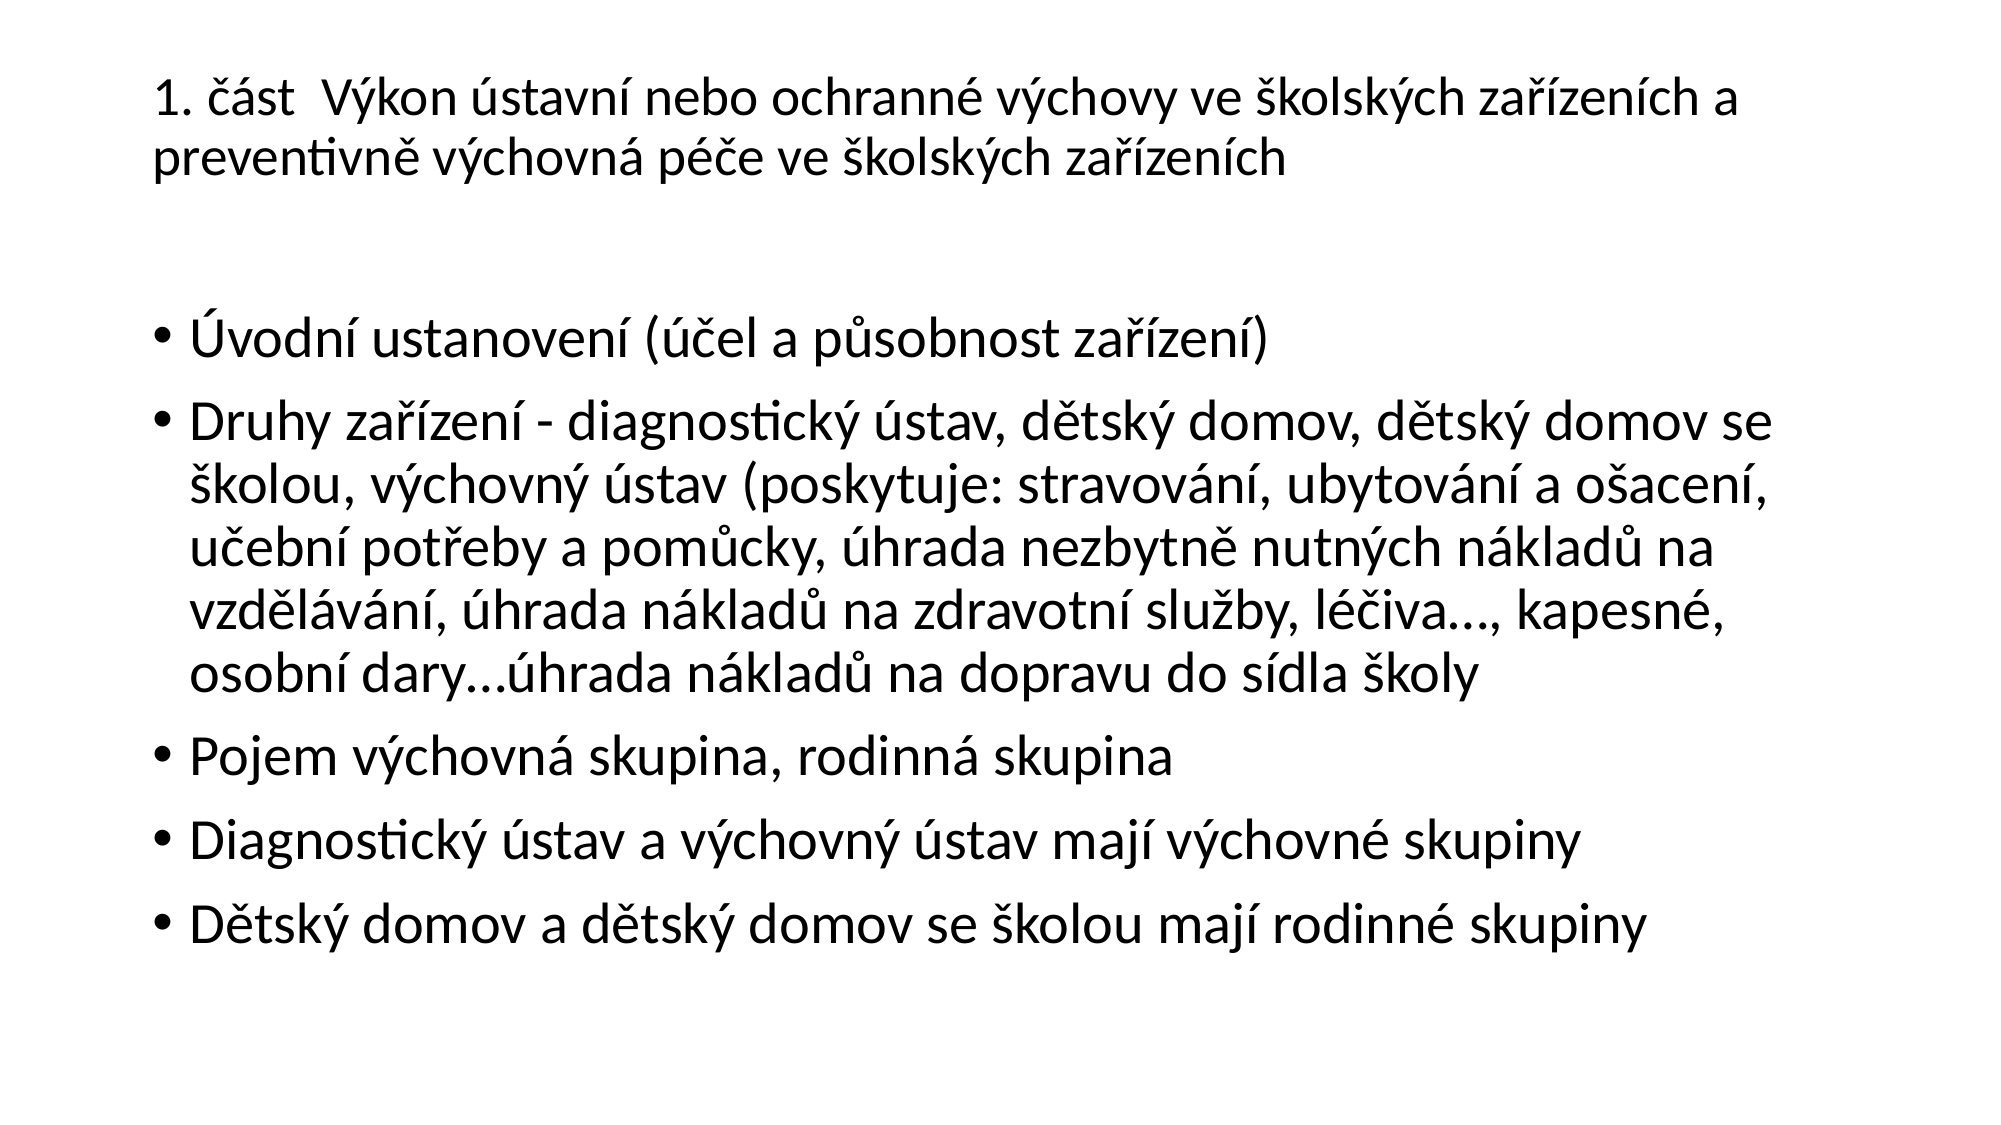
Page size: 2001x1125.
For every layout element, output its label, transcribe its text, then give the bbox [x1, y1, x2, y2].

title 1. část Výkon ústavní nebo ochranné výchovy ve školských zařízeních a preventivně výchovná péče ve školských zařízeních [137, 59, 1863, 278]
list Úvodní ustanovení (účel a působnost zařízení) Druhy zařízení - diagnostický ústav, dětský domov, dětský domov se školou, výchovný ústav (poskytuje: stravování, ubytování a ošacení, učební potřeby a pomůcky, úhrada nezbytně nutných nákladů na vzdělávání, úhrada nákladů na zdravotní služby, léčiva…, kapesné, osobní dary…úhrada nákladů na dopravu do sídla školy Pojem výchovná skupina, rodinná skupina Diagnostický ústav a výchovný ústav mají výchovné skupiny Dětský domov a dětský domov se školou mají rodinné skupiny [137, 299, 1863, 1014]
